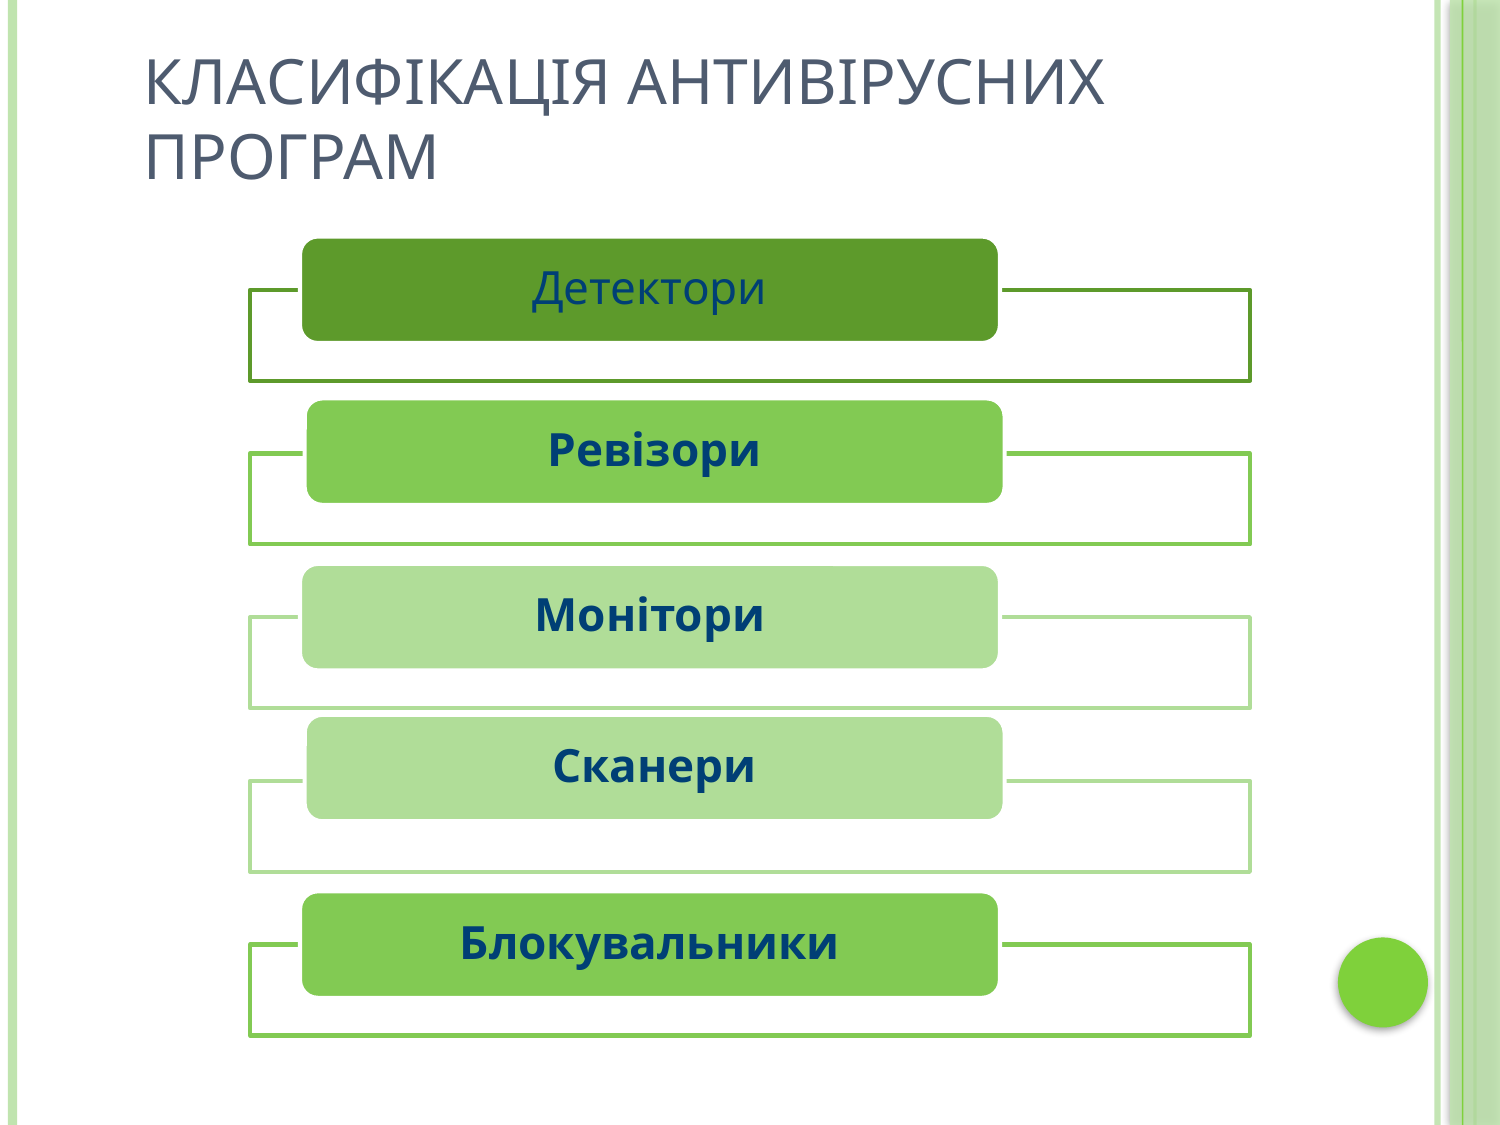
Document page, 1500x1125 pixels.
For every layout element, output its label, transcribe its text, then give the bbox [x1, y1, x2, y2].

title Класифікація антивірусних програм [128, 45, 1300, 200]
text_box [249, 228, 1251, 1044]
